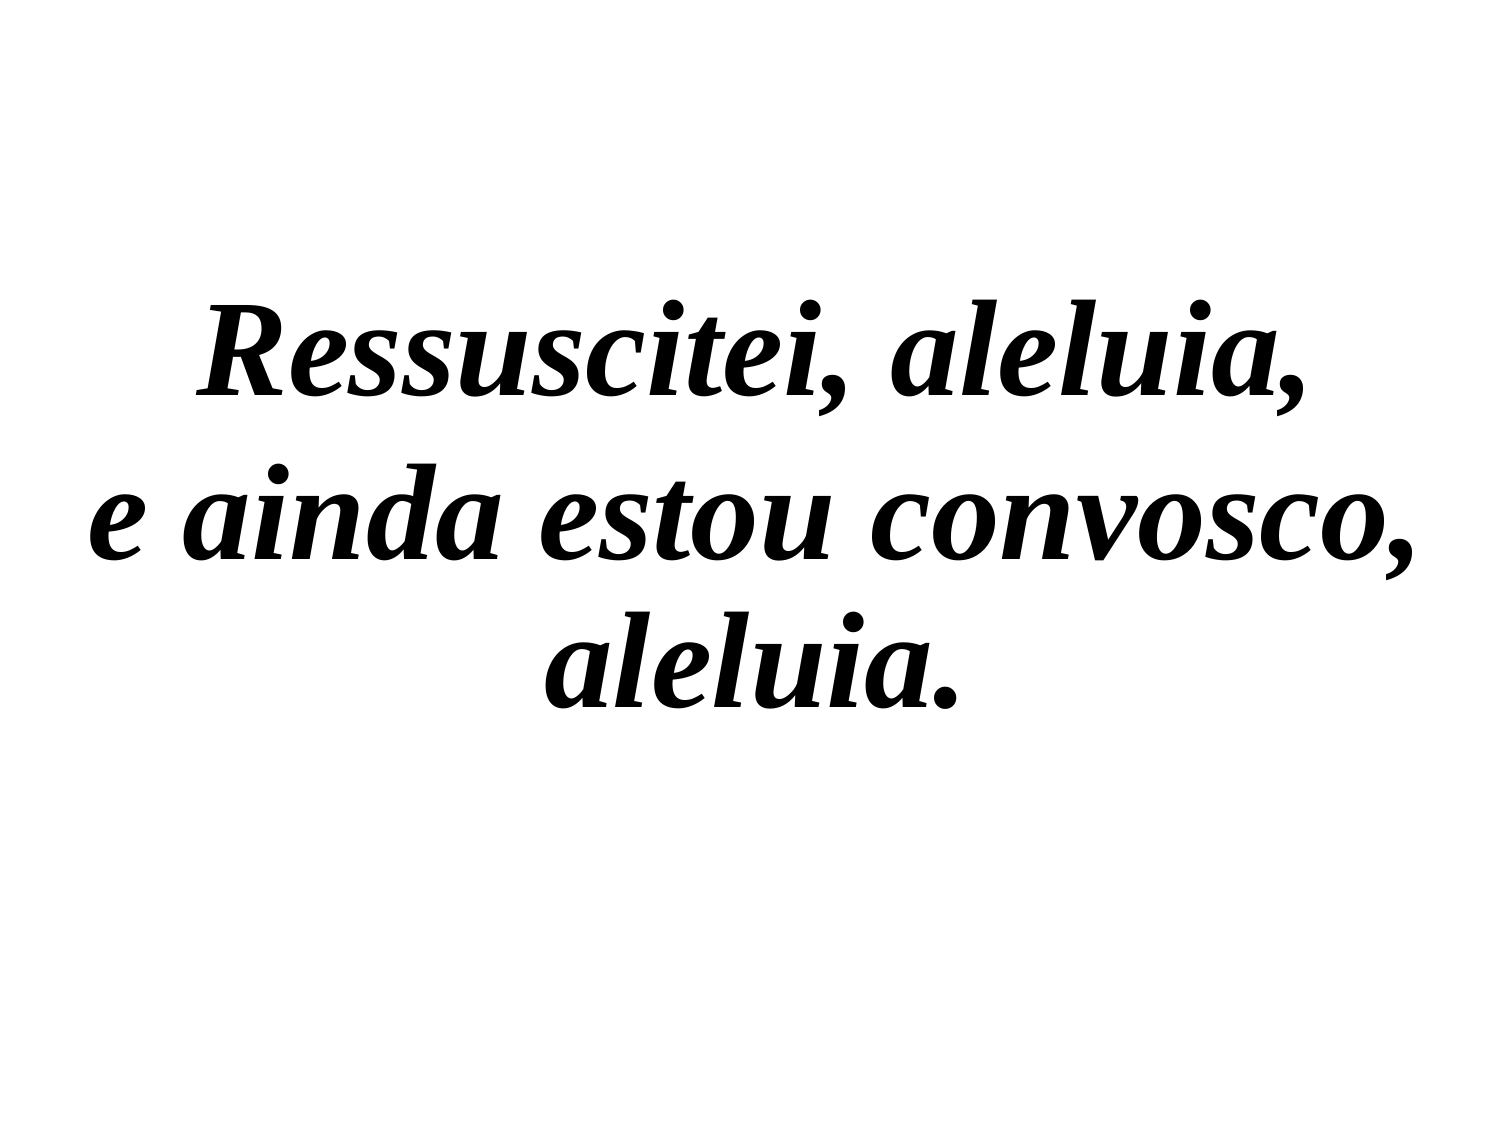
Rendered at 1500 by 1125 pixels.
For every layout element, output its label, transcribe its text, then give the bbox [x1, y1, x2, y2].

list Ressuscitei, aleluia, e ainda estou convosco, aleluia. [38, 59, 1475, 1106]
